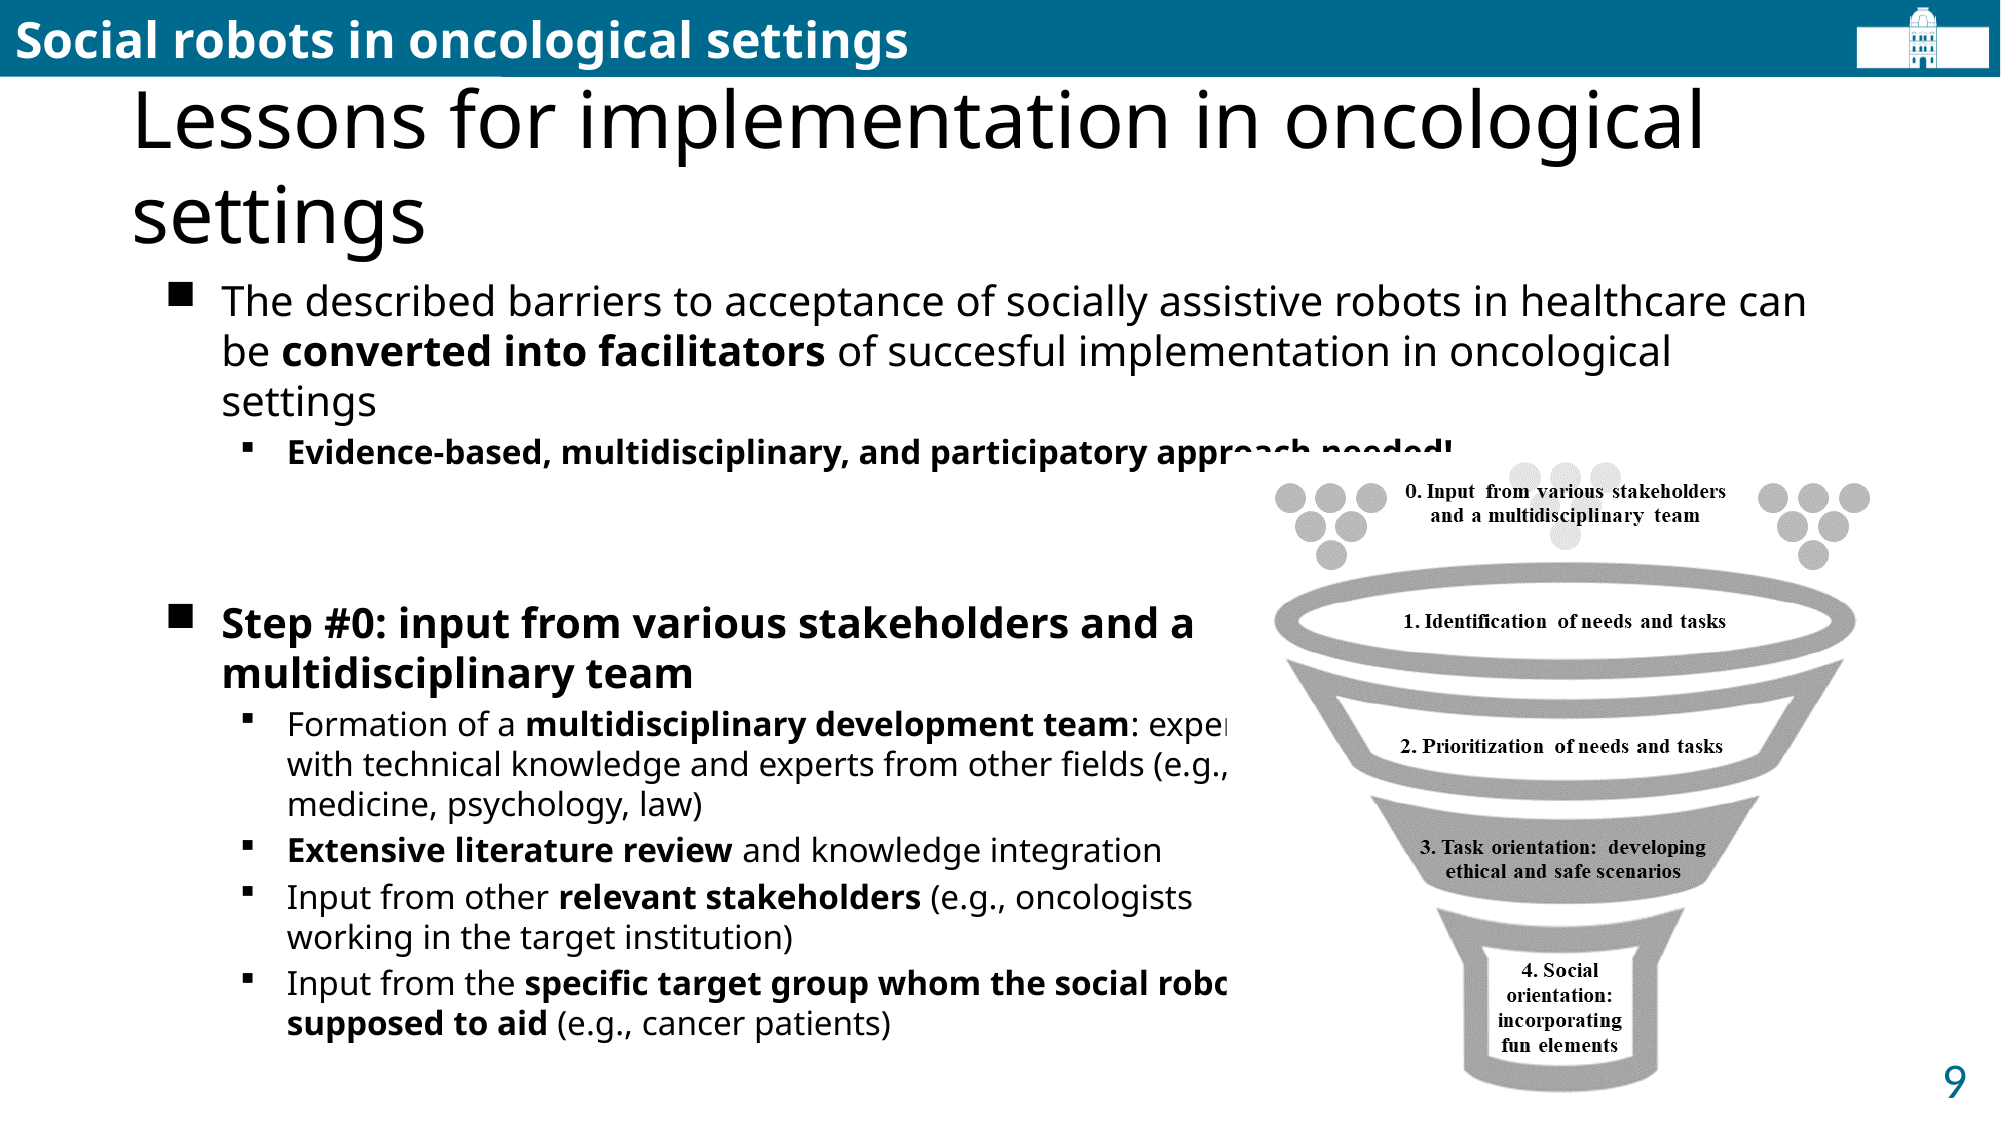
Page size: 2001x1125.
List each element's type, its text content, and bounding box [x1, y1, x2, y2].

title Lessons for implementation in oncological settings [116, 78, 1900, 250]
slide_number 9 [1886, 1046, 1983, 1112]
picture [1226, 451, 1884, 1107]
list The described barriers to acceptance of socially assistive robots in healthcare can be converted into facilitators of succesful implementation in oncological settings Evidence-based, multidisciplinary, and participatory approach needed! Step #0: input from various stakeholders and a multidisciplinary team Formation of a multidisciplinary development team: experts with technical knowledge and experts from other fields (e.g., medicine, psychology, law) Extensive literature review and knowledge integration Input from other relevant stakeholders (e.g., oncologists working in the target institution) Input from the specific target group whom the social robots are supposed to aid (e.g., cancer patients) [150, 267, 1851, 1024]
footer Social robots in oncological settings [0, 0, 1796, 77]
picture [1857, 8, 1989, 68]
